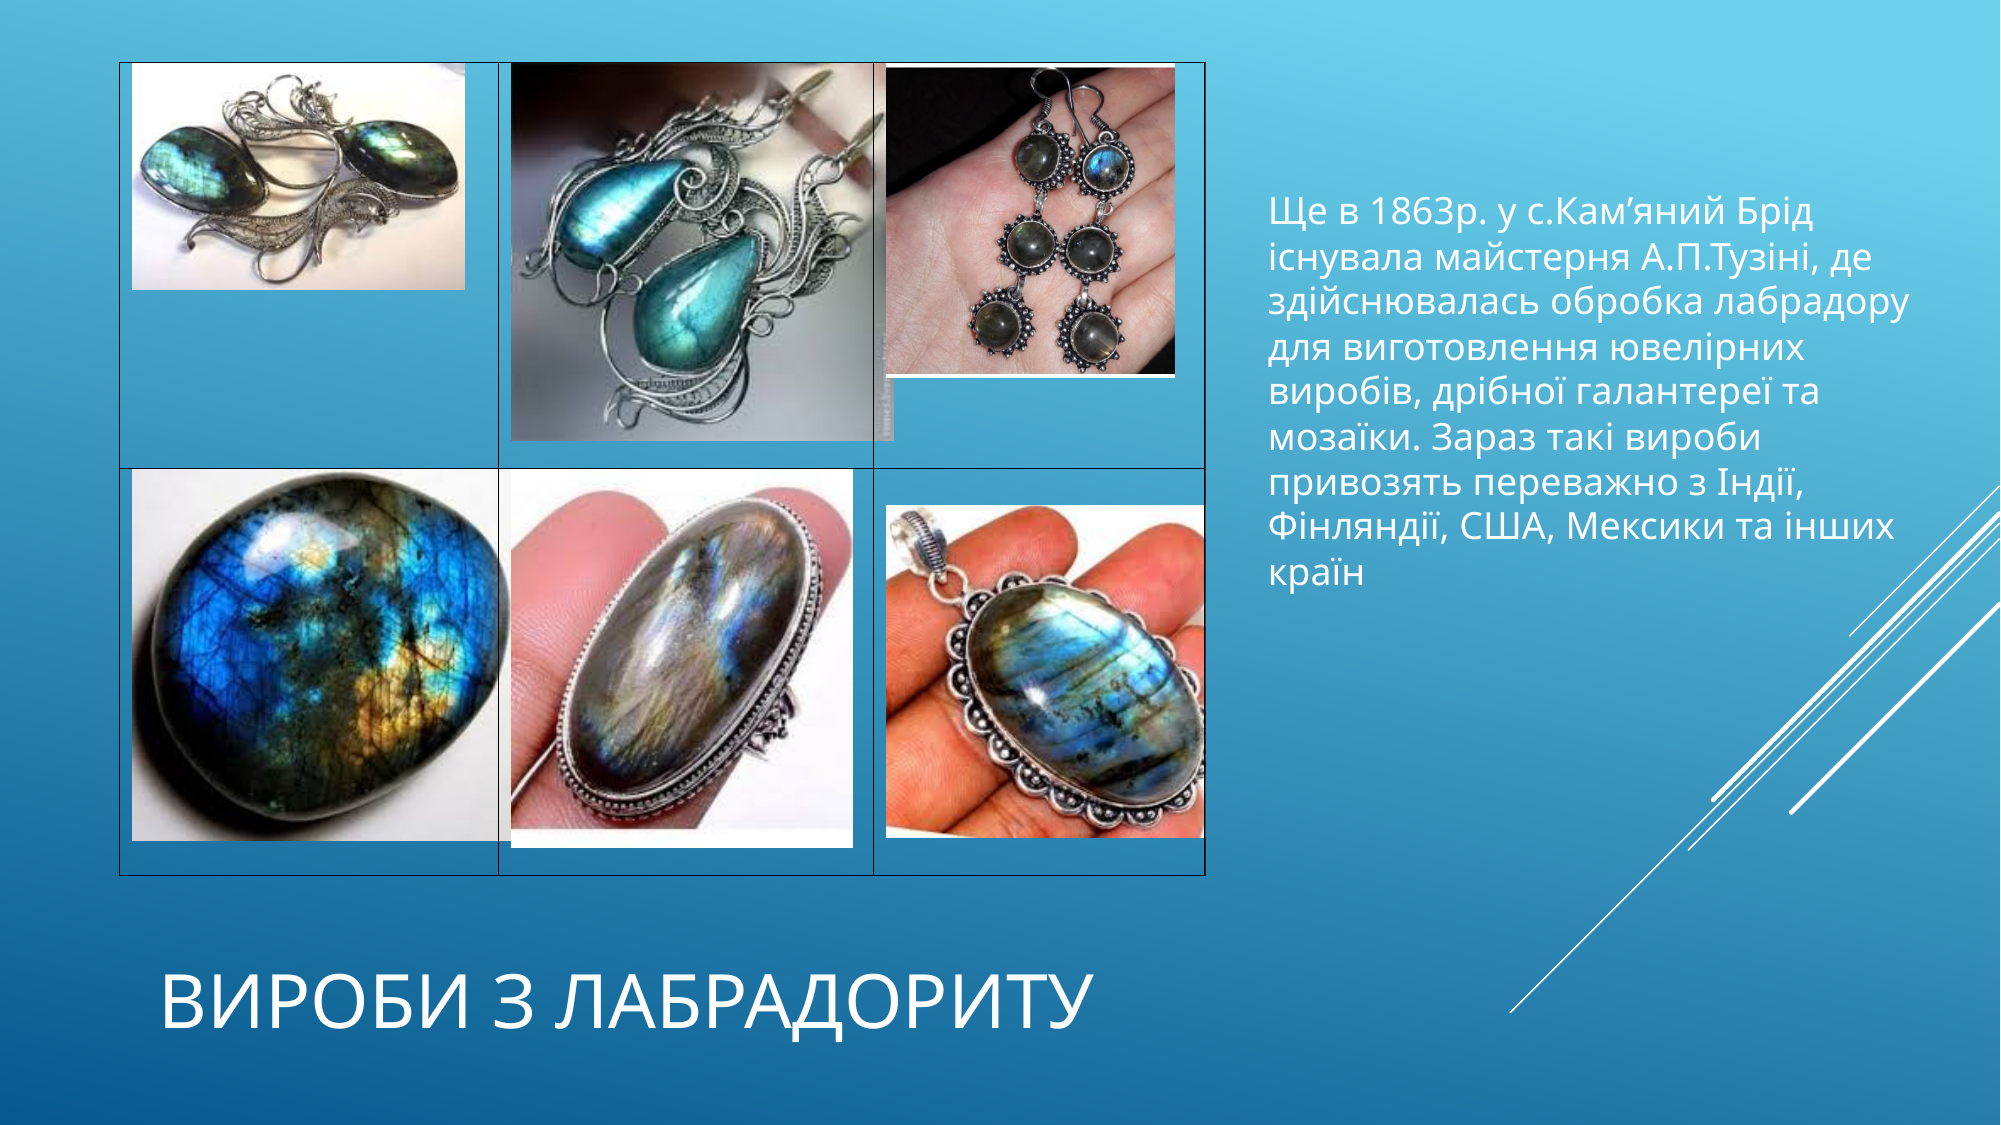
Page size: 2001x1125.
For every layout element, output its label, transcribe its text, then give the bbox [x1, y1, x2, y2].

title Вироби з лабрадориту [143, 933, 1544, 1065]
text_box Ще в 1863р. у с.Кам’яний Брід існувала майстерня А.П.Тузіні, де здійснювалась обробка лабрадору для виготовлення ювелірних виробів, дрібної галантереї та мозаїки. Зараз такі вироби привозять переважно з Індії, Фінляндії, США, Мексики та інших країн [1253, 180, 1927, 600]
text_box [118, 61, 1206, 934]
